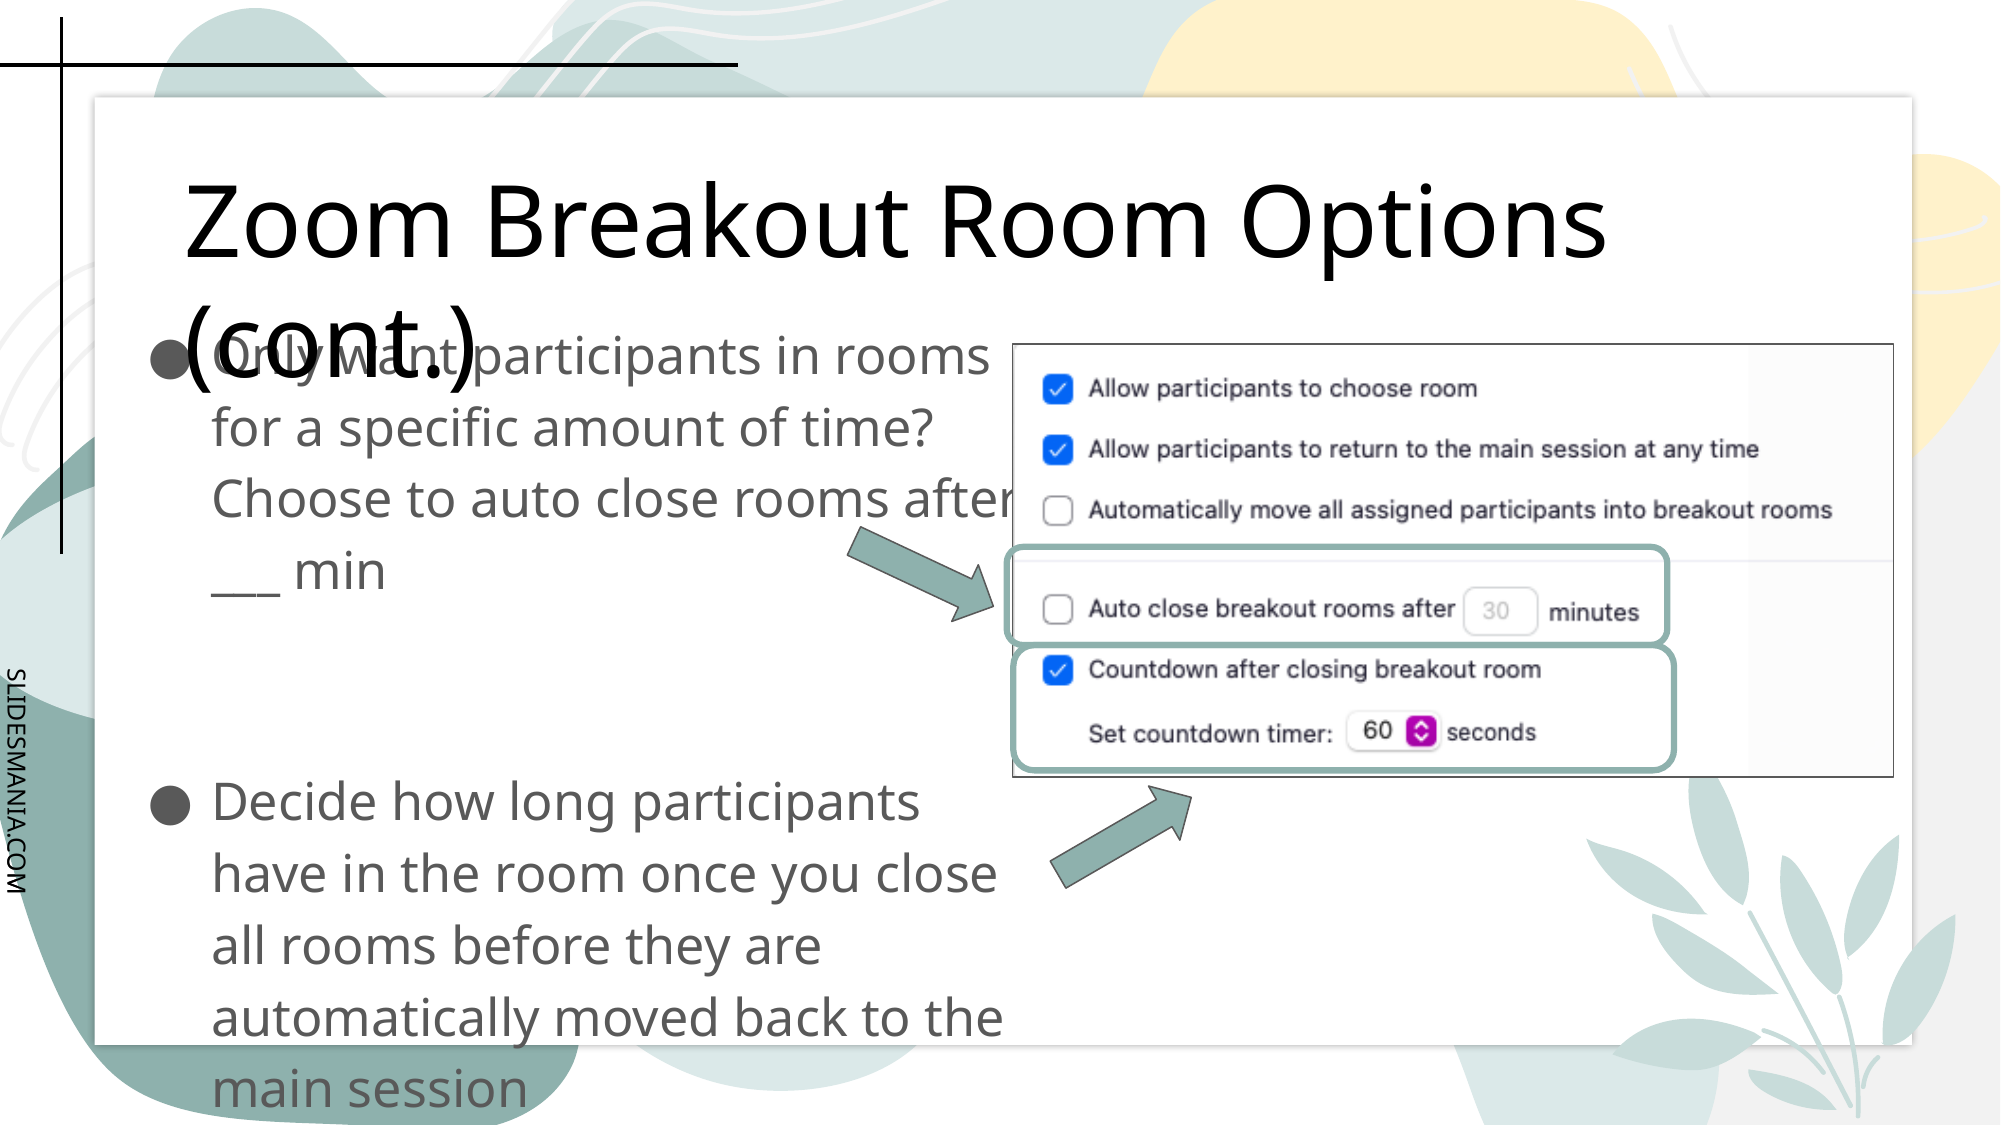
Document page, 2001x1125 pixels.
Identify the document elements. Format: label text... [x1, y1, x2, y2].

title Zoom Breakout Room Options (cont.) [164, 137, 1854, 264]
text_box [1050, 786, 1192, 889]
text_box [847, 526, 994, 622]
list Only want participants in rooms for a specific amount of time? Choose to auto close rooms after ___ min Decide how long participants have in the room once you close all rooms before they are automatically moved back to the main session [116, 292, 1043, 1040]
picture [1013, 344, 1893, 777]
